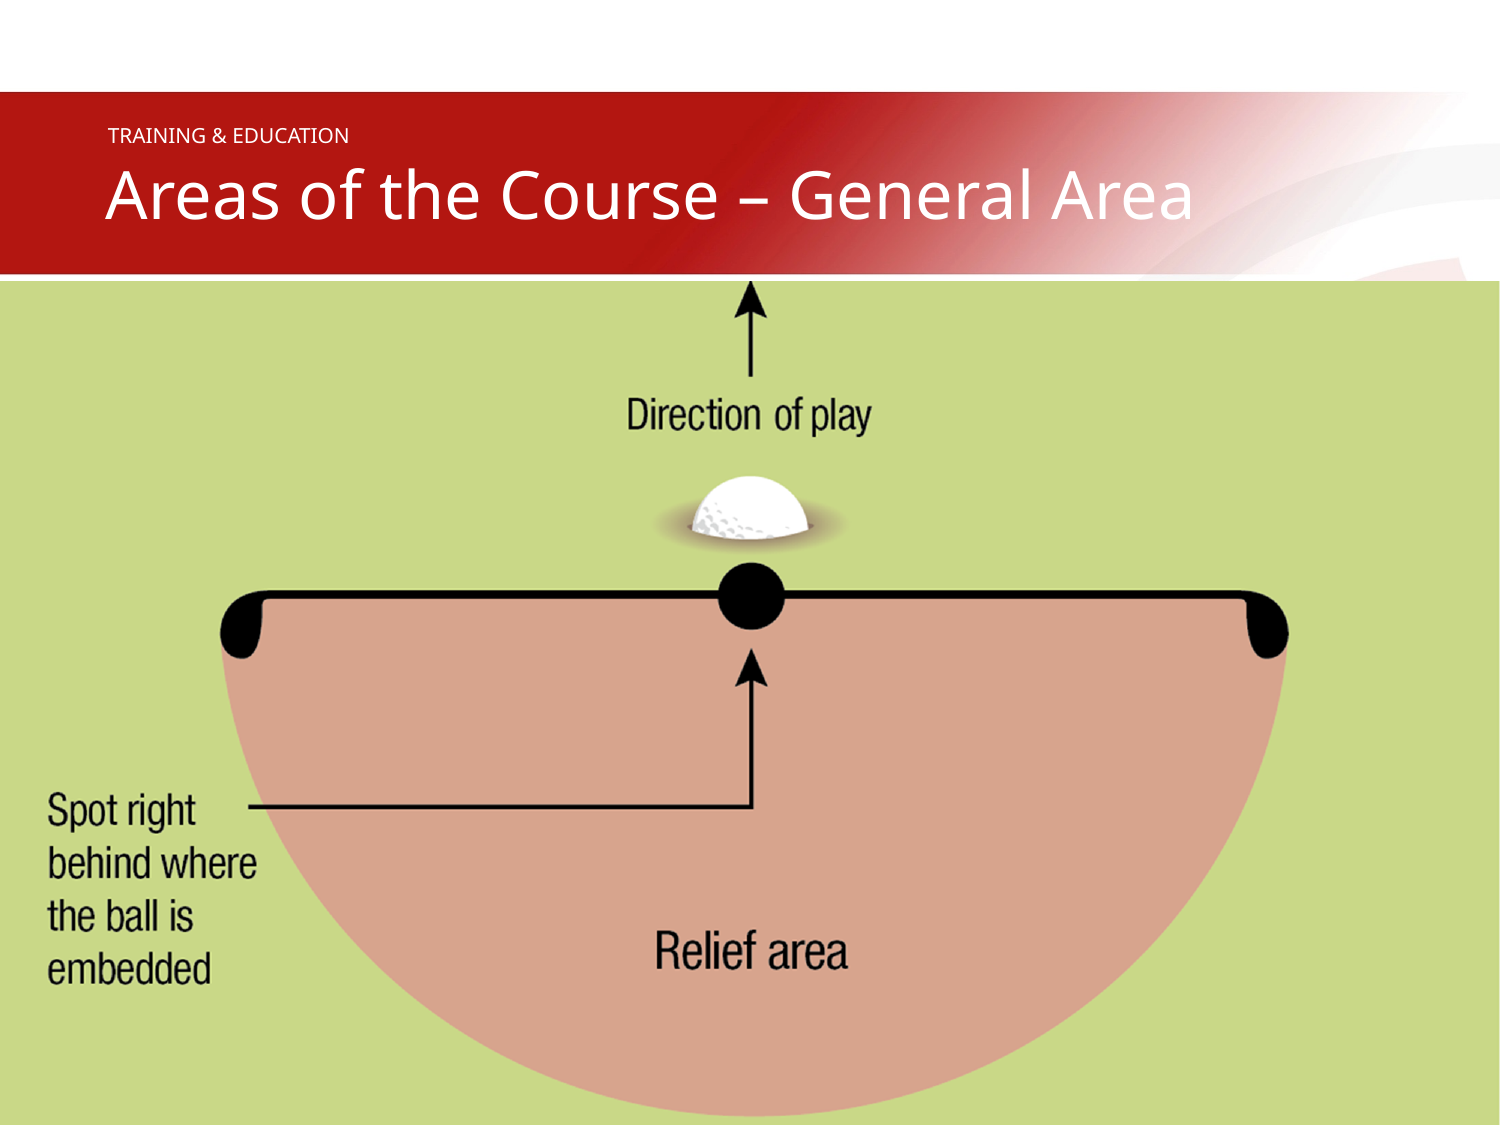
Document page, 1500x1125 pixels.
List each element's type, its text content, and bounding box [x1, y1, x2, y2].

picture [0, 0, 1500, 1125]
title Areas of the Course – General Area [90, 145, 1441, 279]
